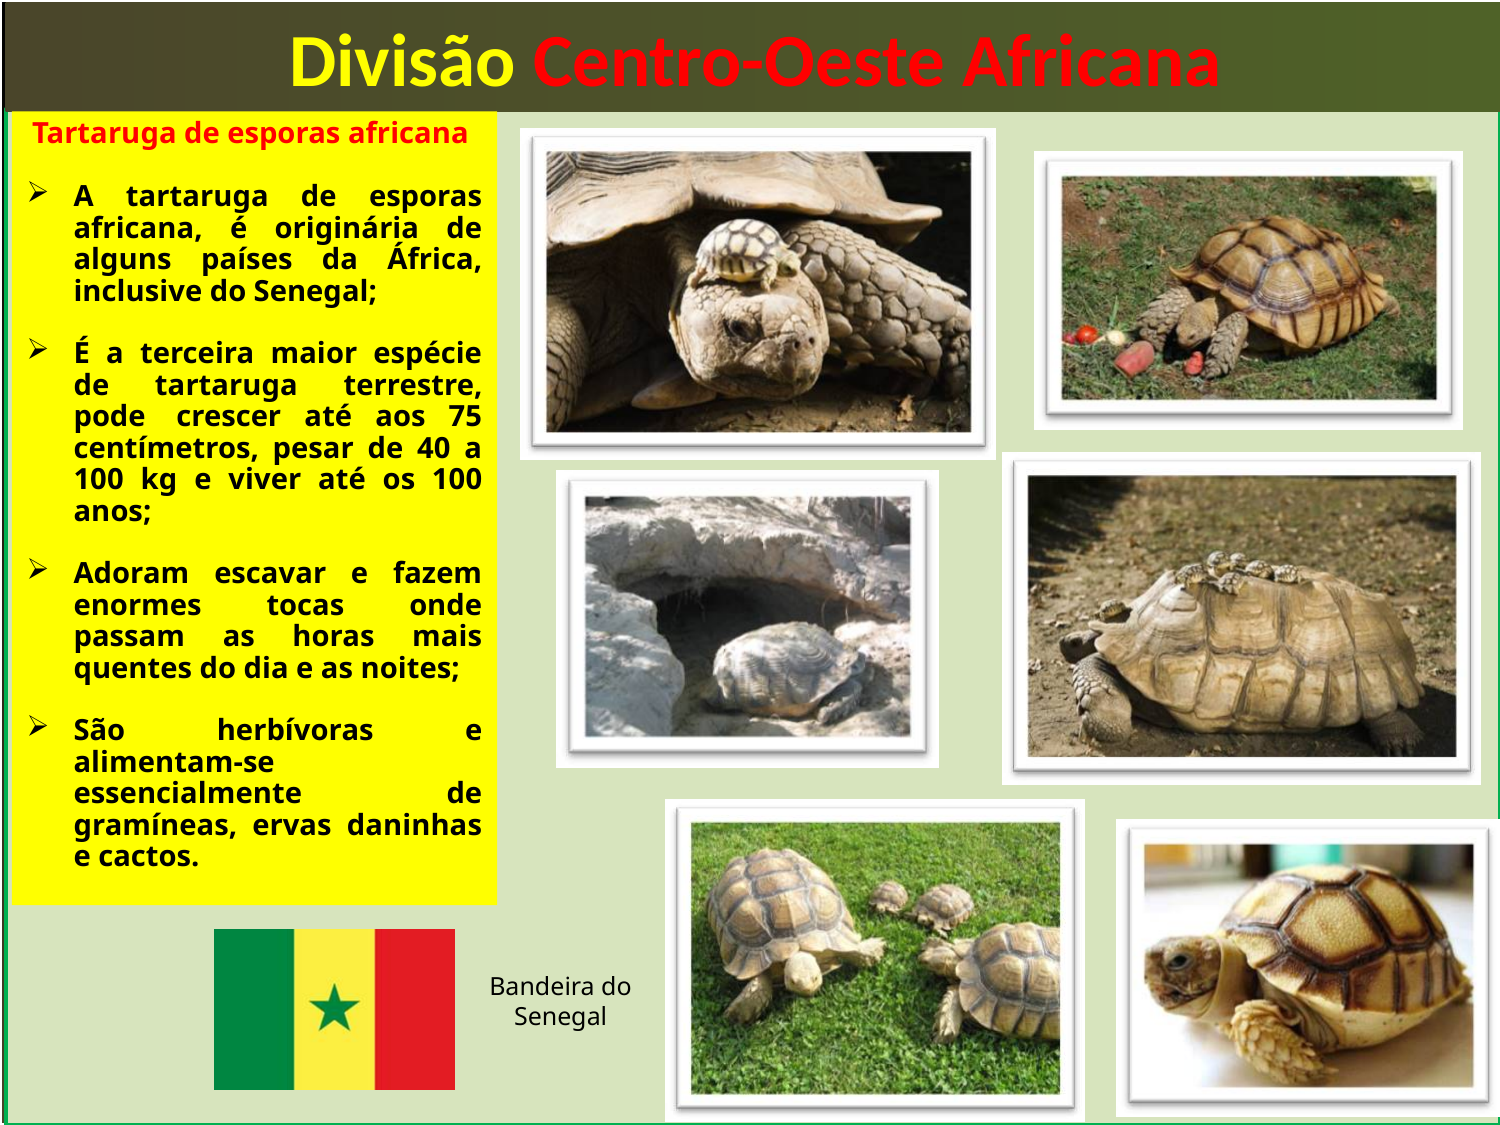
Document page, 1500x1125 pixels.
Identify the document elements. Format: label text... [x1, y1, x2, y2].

picture [213, 928, 455, 1090]
text_box Bandeira do Senegal [461, 963, 661, 1125]
list Tartaruga de esporas africana A tartaruga de esporas africana, é originária de alguns países da África, inclusive do Senegal; É a terceira maior espécie de tartaruga terrestre, pode crescer até aos 75 centímetros, pesar de 40 a 100 kg e viver até os 100 anos; Adoram escavar e fazem enormes tocas onde passam as horas mais quentes do dia e as noites; São herbívoras e alimentam-se essencialmente de gramíneas, ervas daninhas e cactos. [11, 111, 498, 906]
picture [1034, 151, 1463, 431]
picture [1002, 452, 1481, 786]
picture [556, 469, 940, 768]
picture [665, 798, 1086, 1123]
picture [519, 128, 996, 461]
picture [1115, 819, 1500, 1118]
